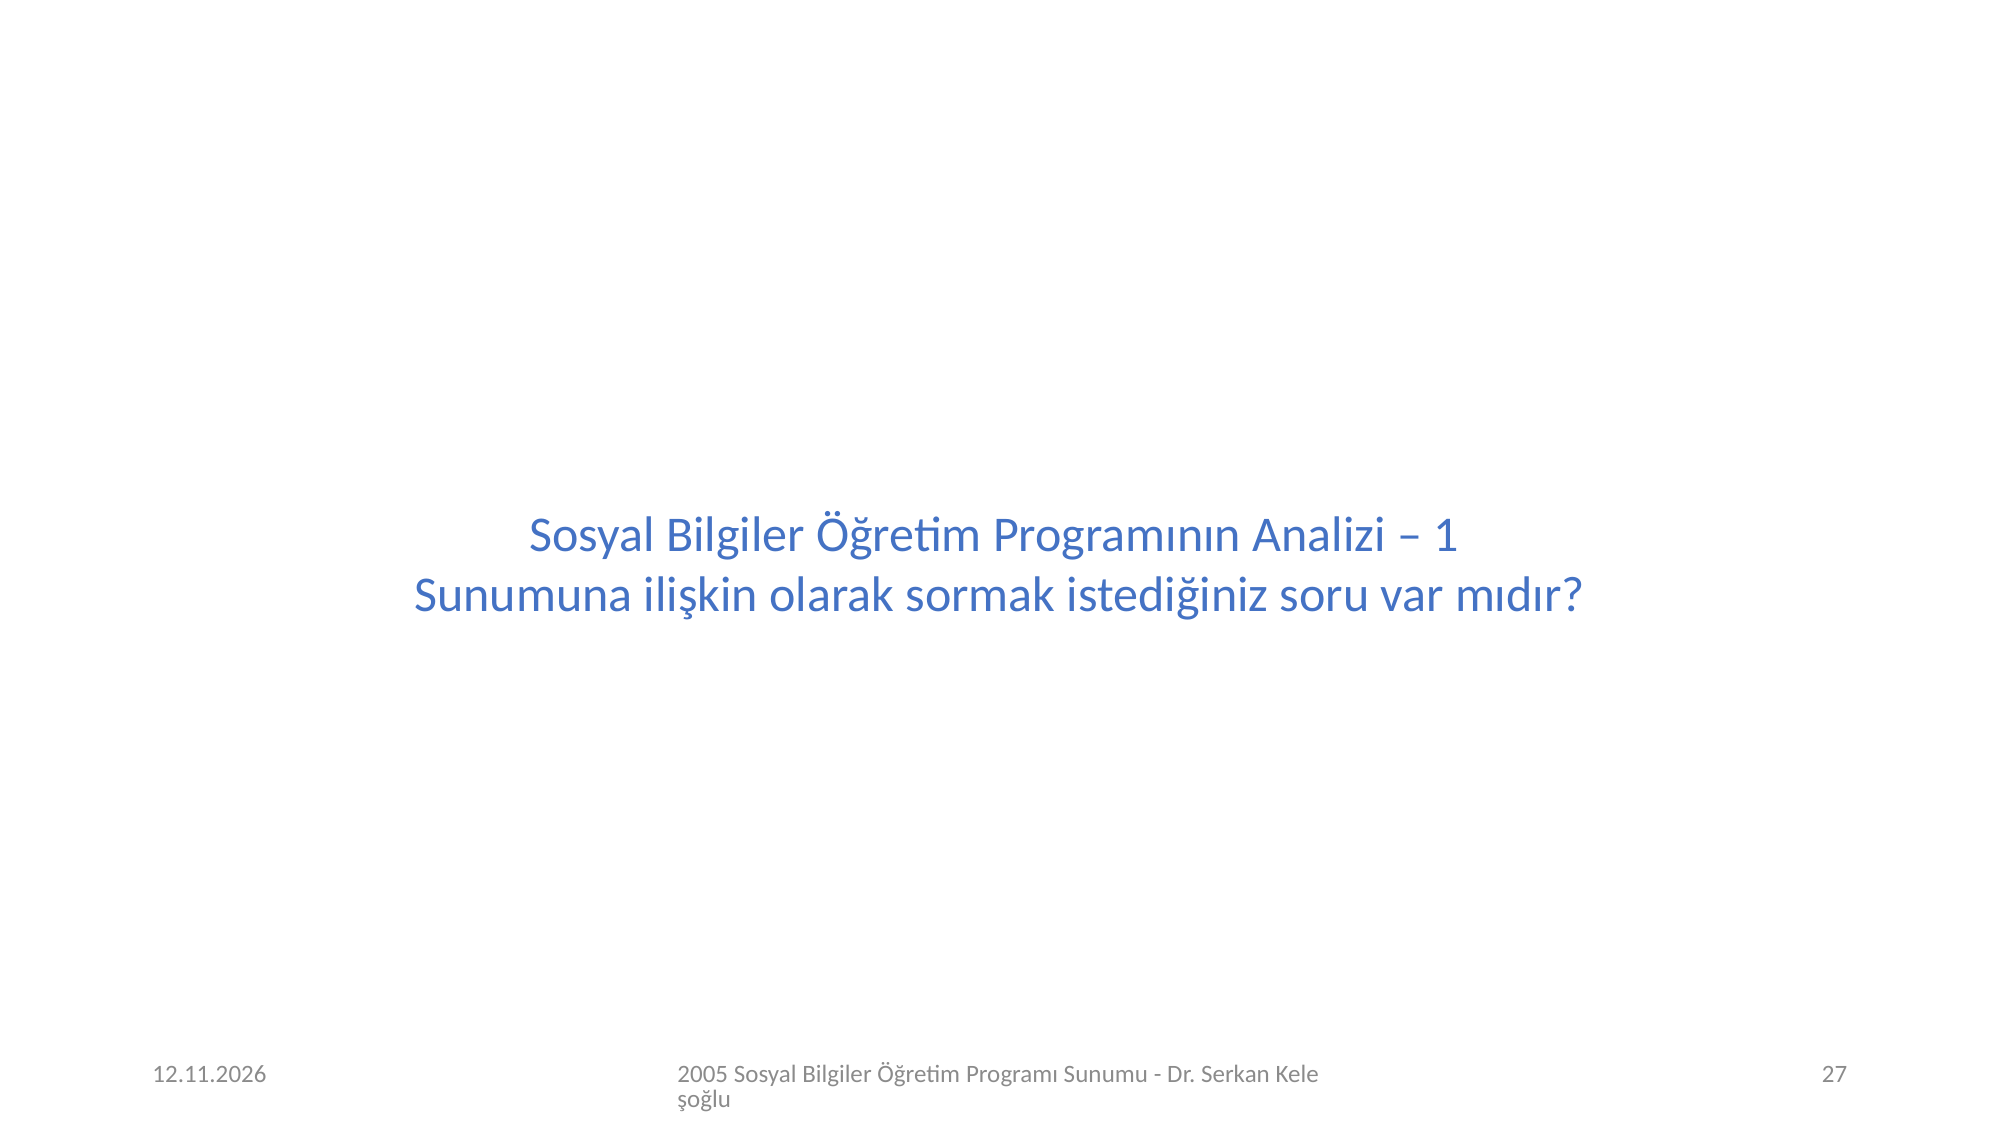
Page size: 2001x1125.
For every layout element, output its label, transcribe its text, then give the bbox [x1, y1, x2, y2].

slide_number 27 [1412, 1042, 1863, 1103]
footer 2005 Sosyal Bilgiler Öğretim Programı Sunumu - Dr. Serkan Keleşoğlu [662, 1042, 1338, 1103]
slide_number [137, 1042, 588, 1103]
text_box Sosyal Bilgiler Öğretim Programının Analizi – 1 Sunumuna ilişkin olarak sormak istediğiniz soru var mıdır? [137, 494, 1863, 630]
